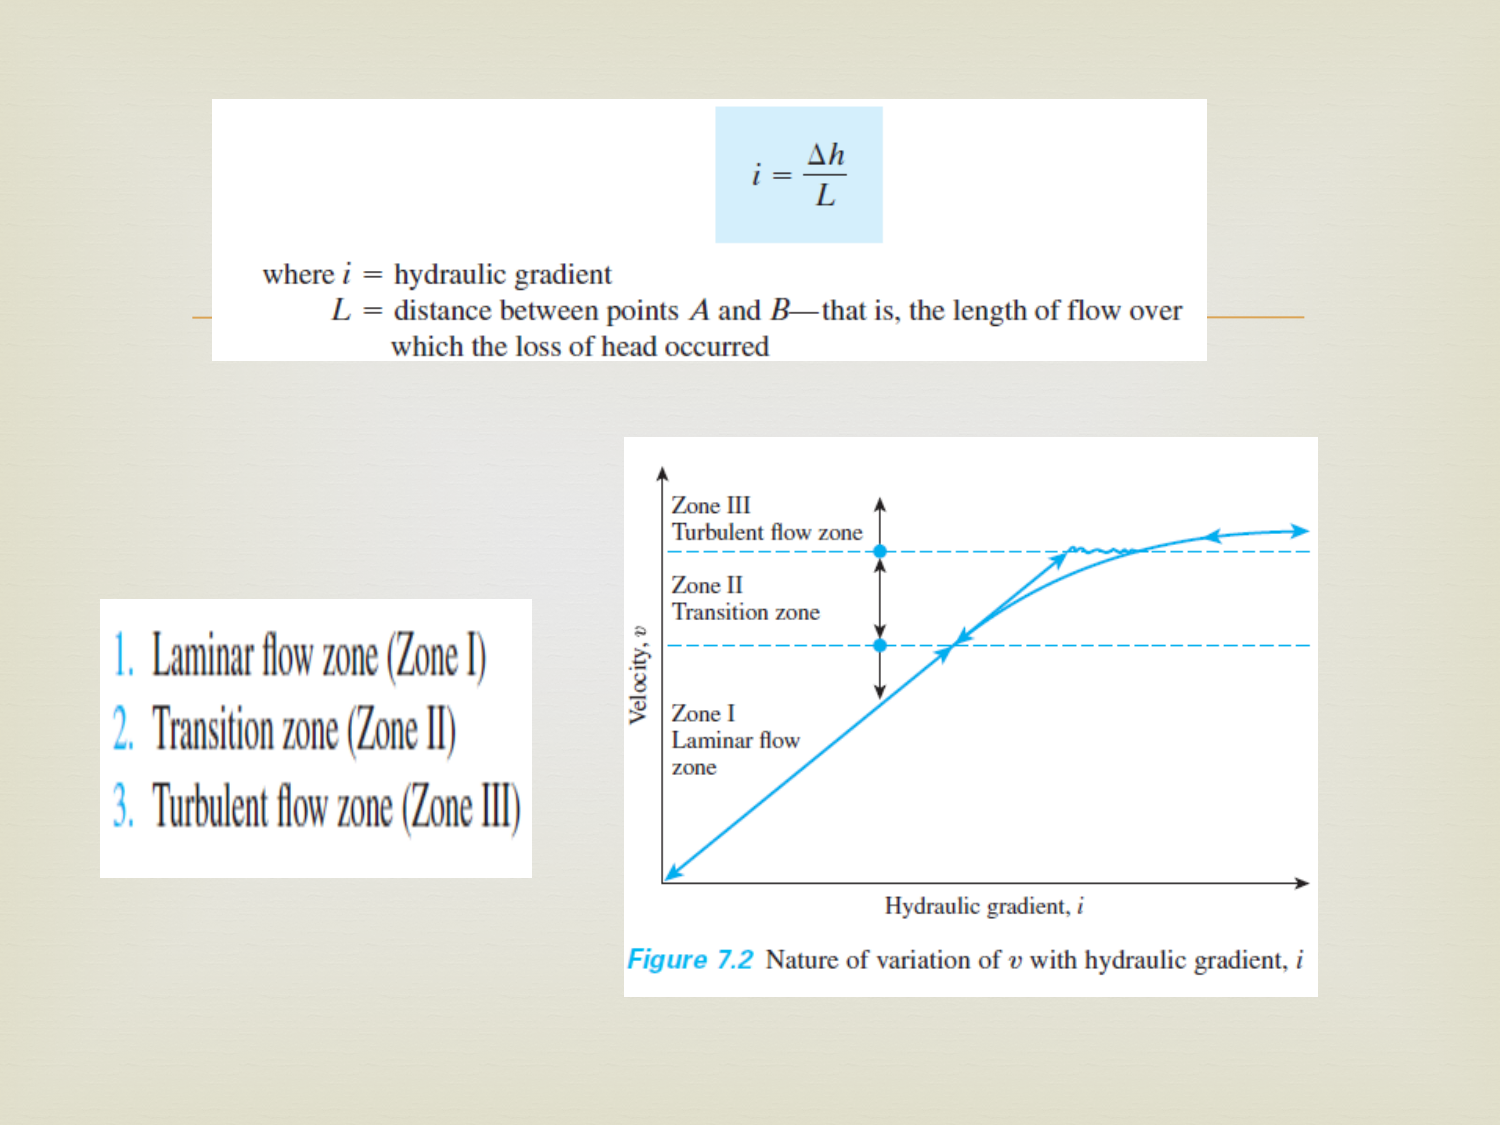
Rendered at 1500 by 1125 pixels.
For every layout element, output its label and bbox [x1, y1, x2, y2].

list [624, 436, 1318, 998]
picture [211, 99, 1207, 362]
picture [99, 599, 532, 878]
